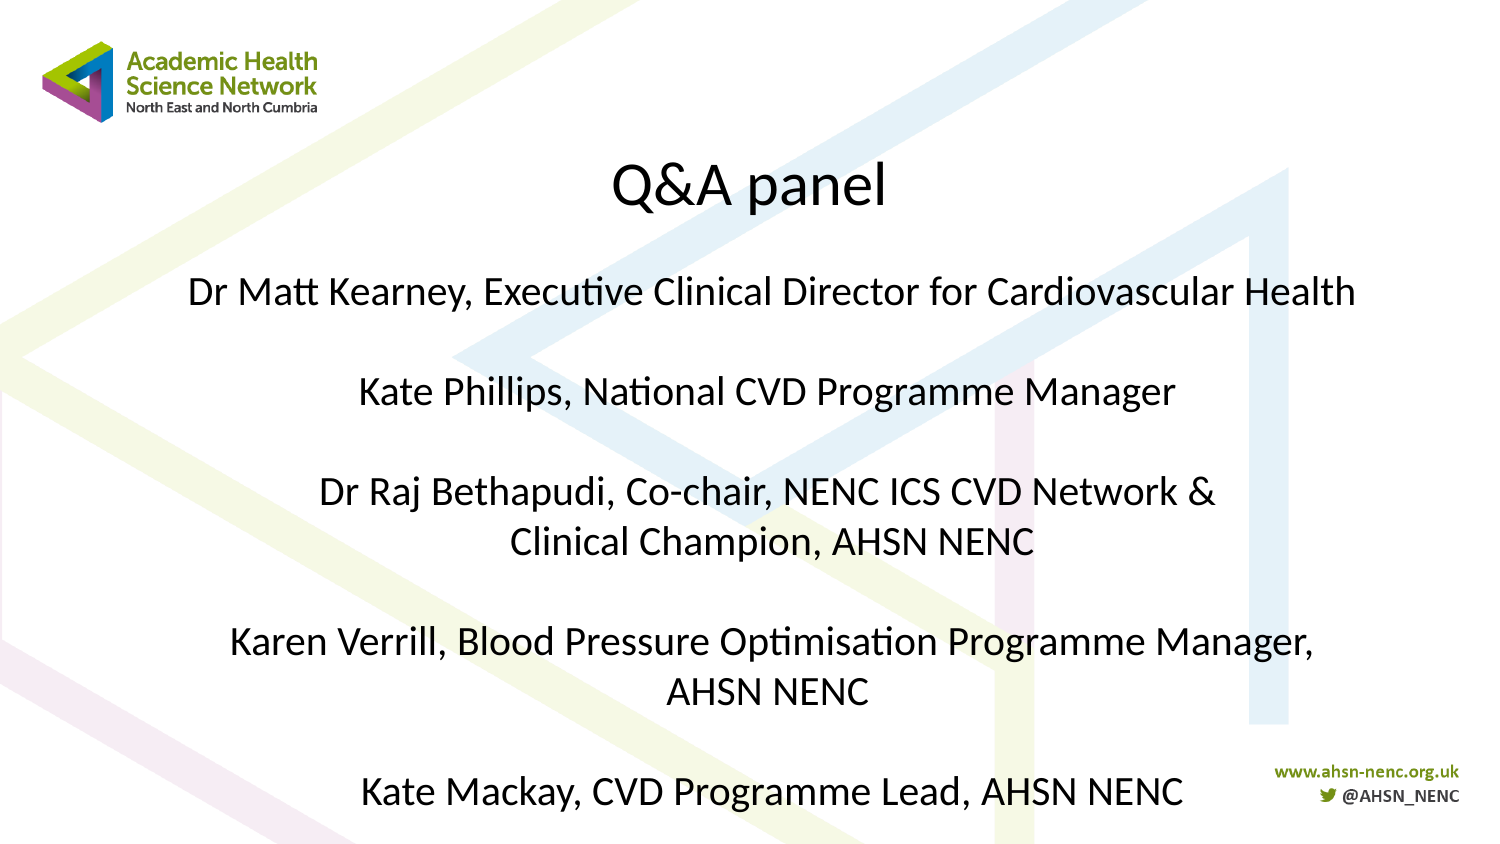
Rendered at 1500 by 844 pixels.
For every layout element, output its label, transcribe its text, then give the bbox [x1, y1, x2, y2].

text_box Dr Matt Kearney, Executive Clinical Director for Cardiovascular Health Kate Phillips, National CVD Programme Manager Dr Raj Bethapudi, Co-chair, NENC ICS CVD Network & Clinical Champion, AHSN NENC Karen Verrill, Blood Pressure Optimisation Programme Manager, AHSN NENC Kate Mackay, CVD Programme Lead, AHSN NENC [171, 256, 1375, 822]
text_box [80, 203, 1420, 794]
picture [0, 0, 1500, 844]
text_box Q&A panel [103, 80, 1397, 203]
